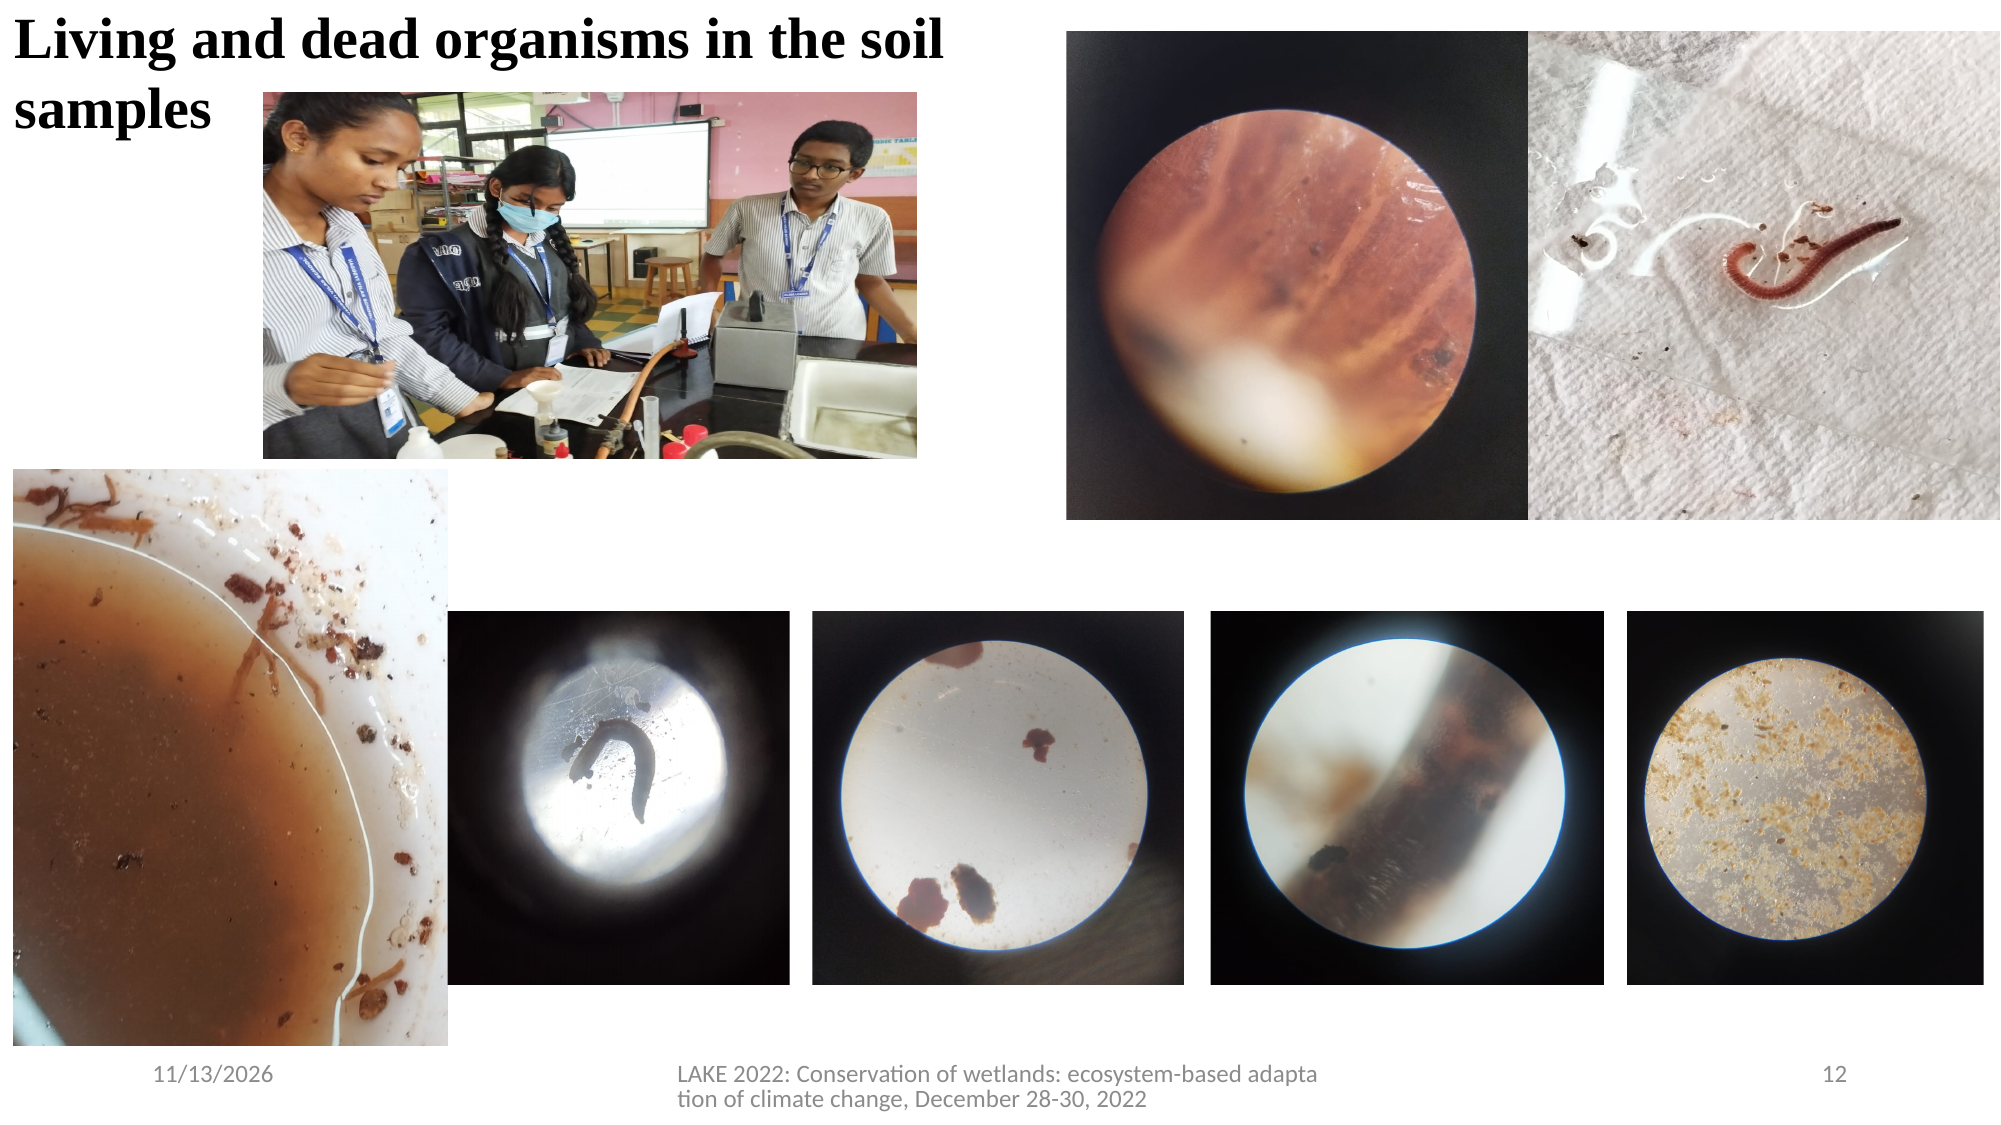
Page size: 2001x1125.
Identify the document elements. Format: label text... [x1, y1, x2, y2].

picture [263, 92, 917, 459]
footer LAKE 2022: Conservation of wetlands: ecosystem-based adaptation of climate change, December 28-30, 2022 [662, 1042, 1338, 1103]
picture [1210, 611, 1604, 985]
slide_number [137, 1042, 588, 1103]
picture [812, 611, 1184, 985]
slide_number 12 [1412, 1042, 1863, 1103]
picture [13, 469, 790, 1046]
text_box Living and dead organisms in the soil samples [0, 0, 999, 148]
picture [1066, 31, 2000, 520]
picture [1620, 611, 1984, 985]
